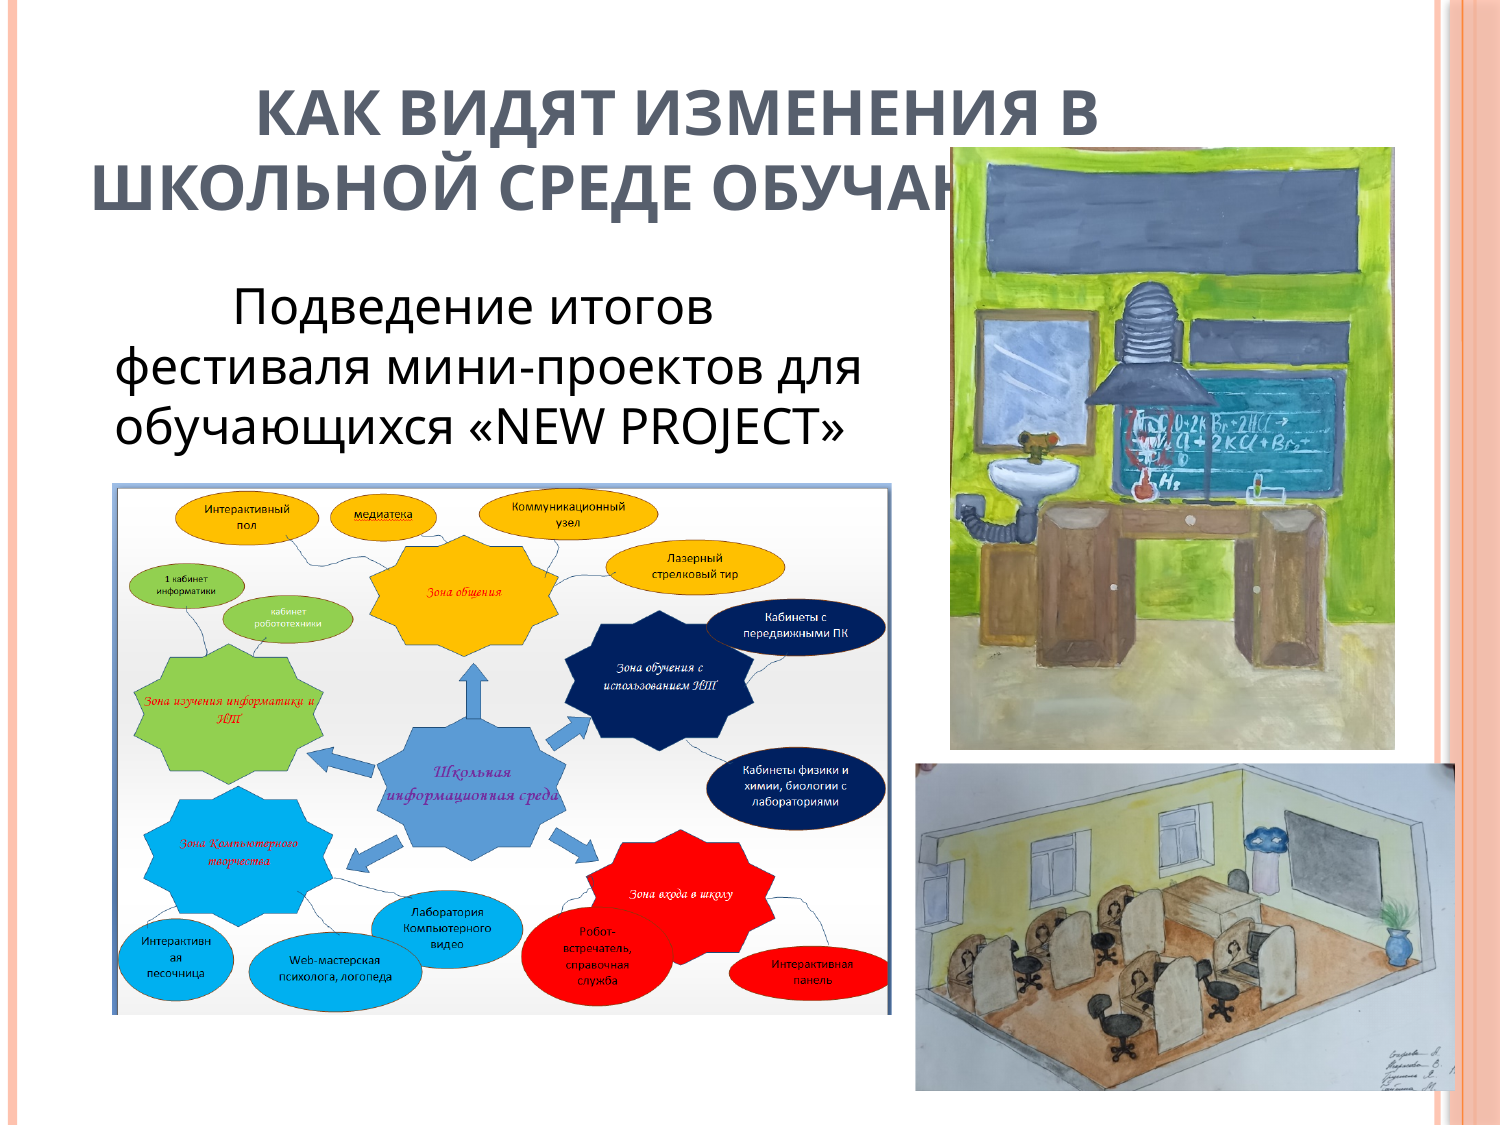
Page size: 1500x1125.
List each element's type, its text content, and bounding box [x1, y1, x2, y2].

list Подведение итогов фестиваля мини-проектов для обучающихся «NEW PROJECT» [99, 267, 904, 539]
title Как видят изменения в школьной среде обучающиеся? [64, 42, 1290, 231]
picture [916, 146, 1455, 1125]
picture [111, 482, 893, 1016]
